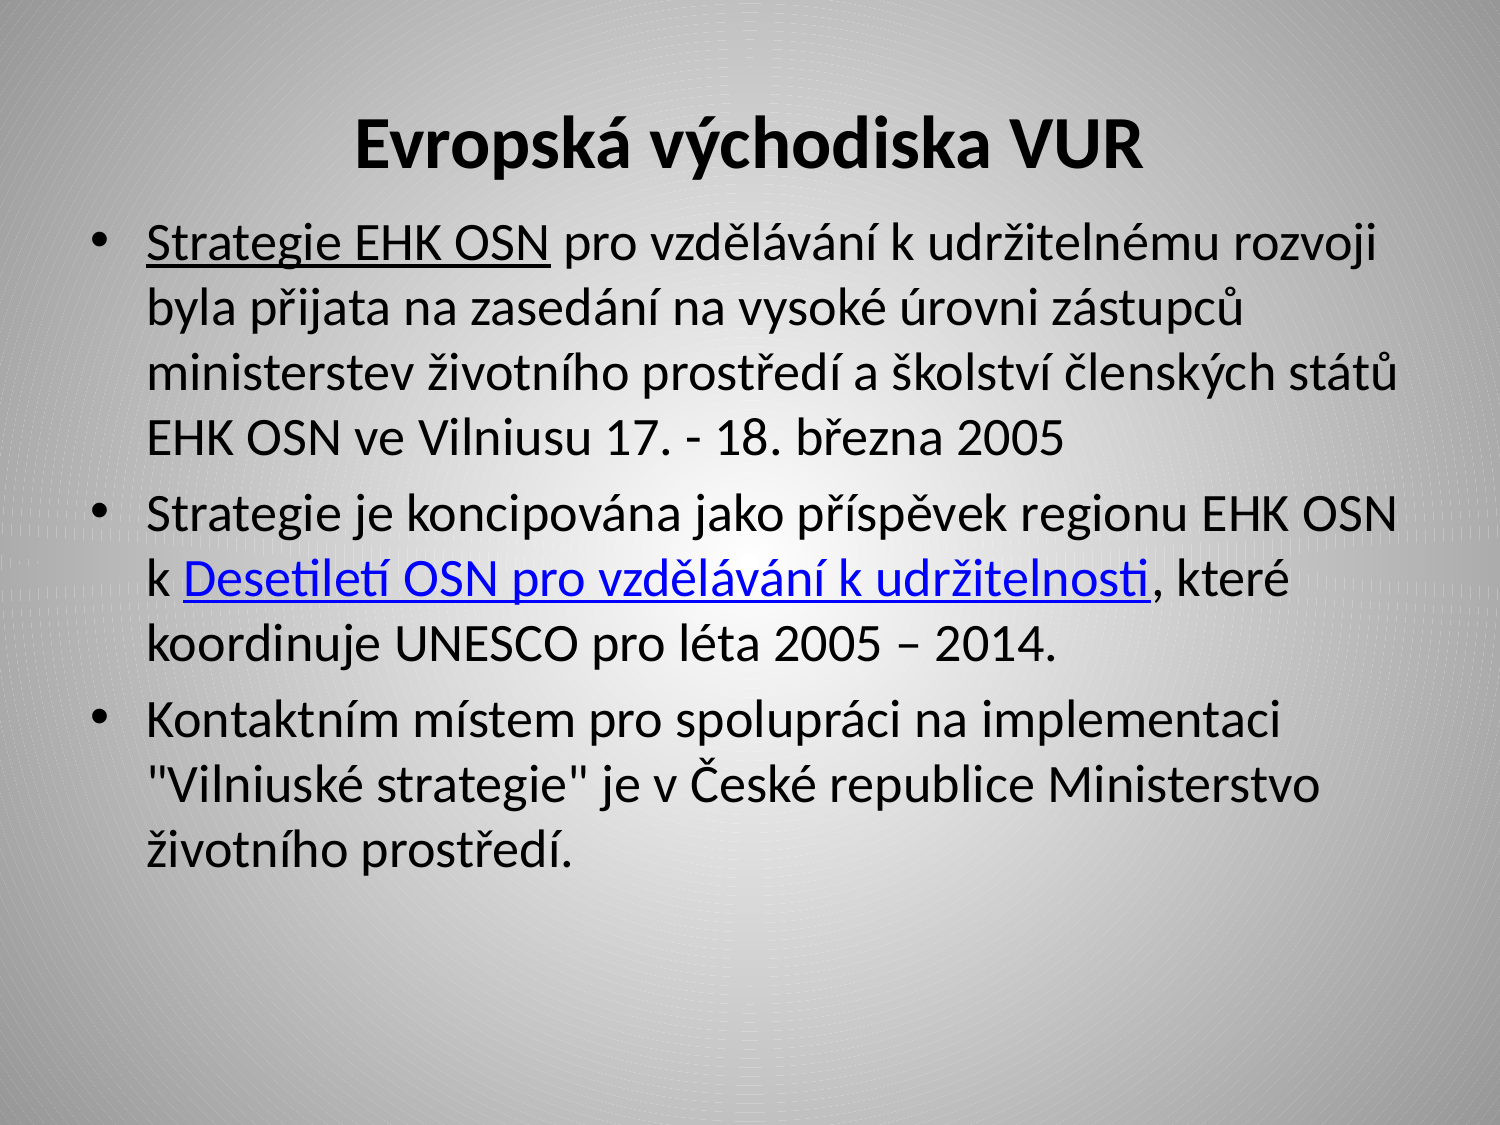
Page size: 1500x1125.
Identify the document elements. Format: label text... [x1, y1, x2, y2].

title Evropská východiska VUR [75, 45, 1425, 199]
list Strategie EHK OSN pro vzdělávání k udržitelnému rozvoji byla přijata na zasedání na vysoké úrovni zástupců ministerstev životního prostředí a školství členských států EHK OSN ve Vilniusu 17. - 18. března 2005 Strategie je koncipována jako příspěvek regionu EHK OSN k Desetiletí OSN pro vzdělávání k udržitelnosti, které koordinuje UNESCO pro léta 2005 – 2014. Kontaktním místem pro spolupráci na implementaci "Vilniuské strategie" je v České republice Ministerstvo životního prostředí. [75, 199, 1425, 1020]
